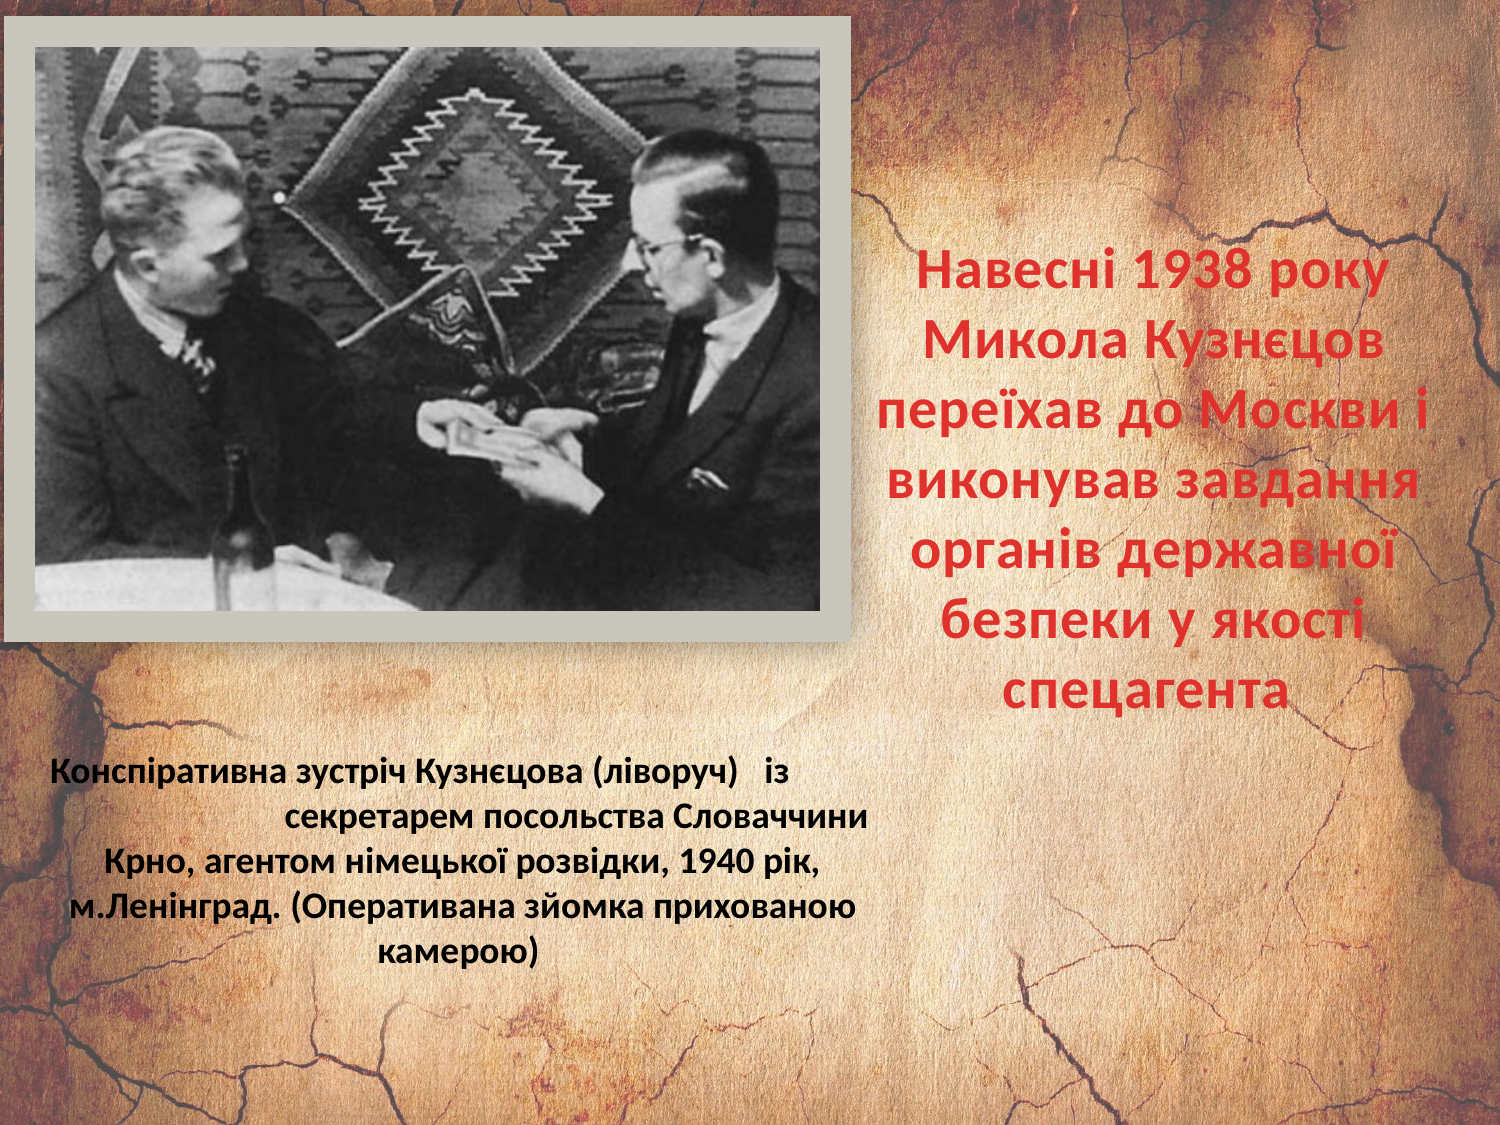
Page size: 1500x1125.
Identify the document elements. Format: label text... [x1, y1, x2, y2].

picture [34, 46, 821, 611]
text_box Конспіративна зустріч Кузнєцова (ліворуч) із секретарем посольства Словаччини Крно, агентом німецької розвідки, 1940 рік, м.Ленінград. (Оперативана зйомка прихованою камерою) [35, 738, 891, 978]
text_box Навесні 1938 року Микола Кузнєцов переїхав до Москви і виконував завдання органів державної безпеки у якості спецагента [843, 222, 1465, 728]
